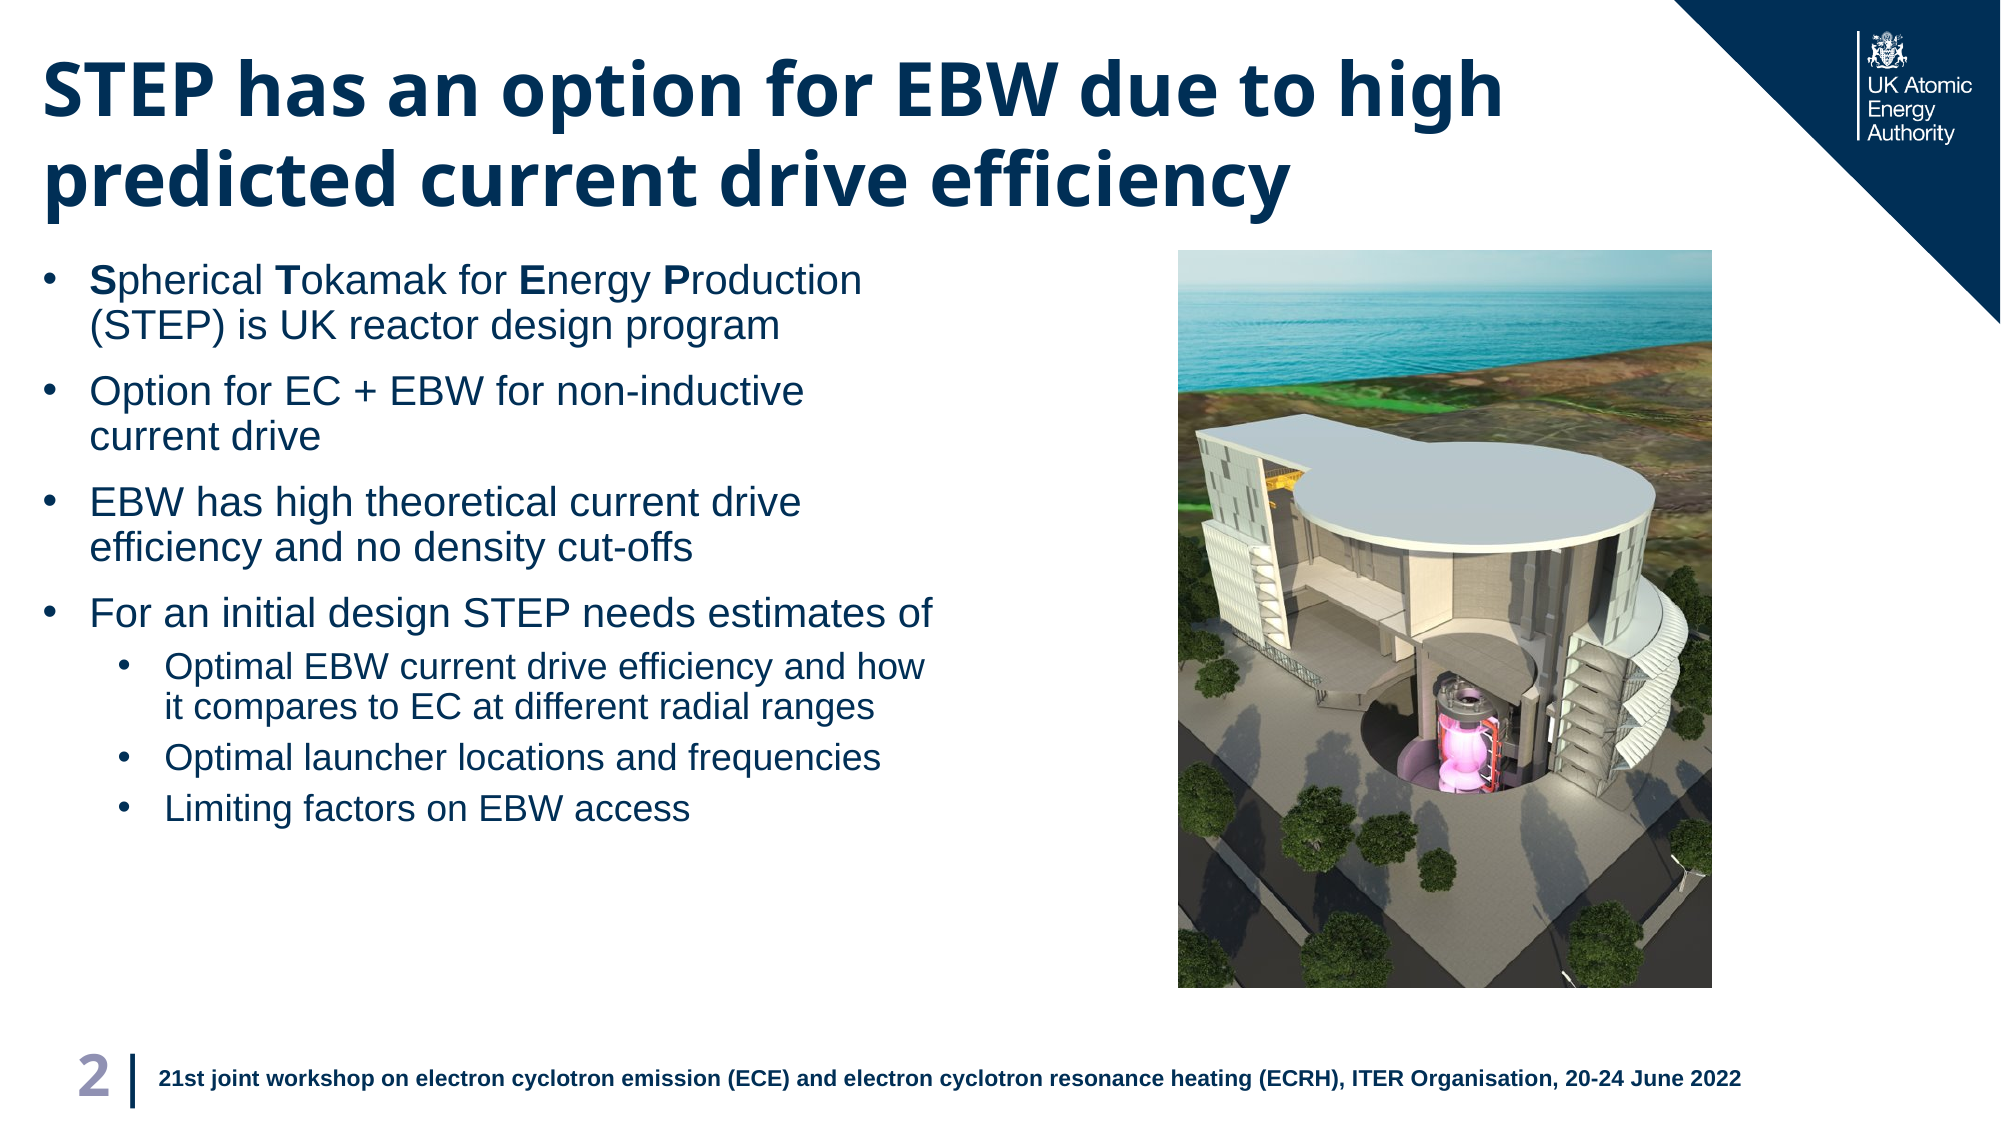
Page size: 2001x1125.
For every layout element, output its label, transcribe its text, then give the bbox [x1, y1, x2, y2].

list Spherical Tokamak for Energy Production (STEP) is UK reactor design program Option for EC + EBW for non-inductive current drive EBW has high theoretical current drive efficiency and no density cut-offs For an initial design STEP needs estimates of Optimal EBW current drive efficiency and how it compares to EC at different radial ranges Optimal launcher locations and frequencies Limiting factors on EBW access [27, 251, 951, 988]
footer 21st joint workshop on electron cyclotron emission (ECE) and electron cyclotron resonance heating (ECRH), ITER Organisation, 20-24 June 2022 [143, 1047, 1808, 1108]
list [1178, 250, 1712, 988]
title STEP has an option for EBW due to high predicted current drive efficiency [27, 33, 1671, 252]
picture [1857, 31, 1972, 145]
slide_number 2 [16, 1047, 126, 1108]
